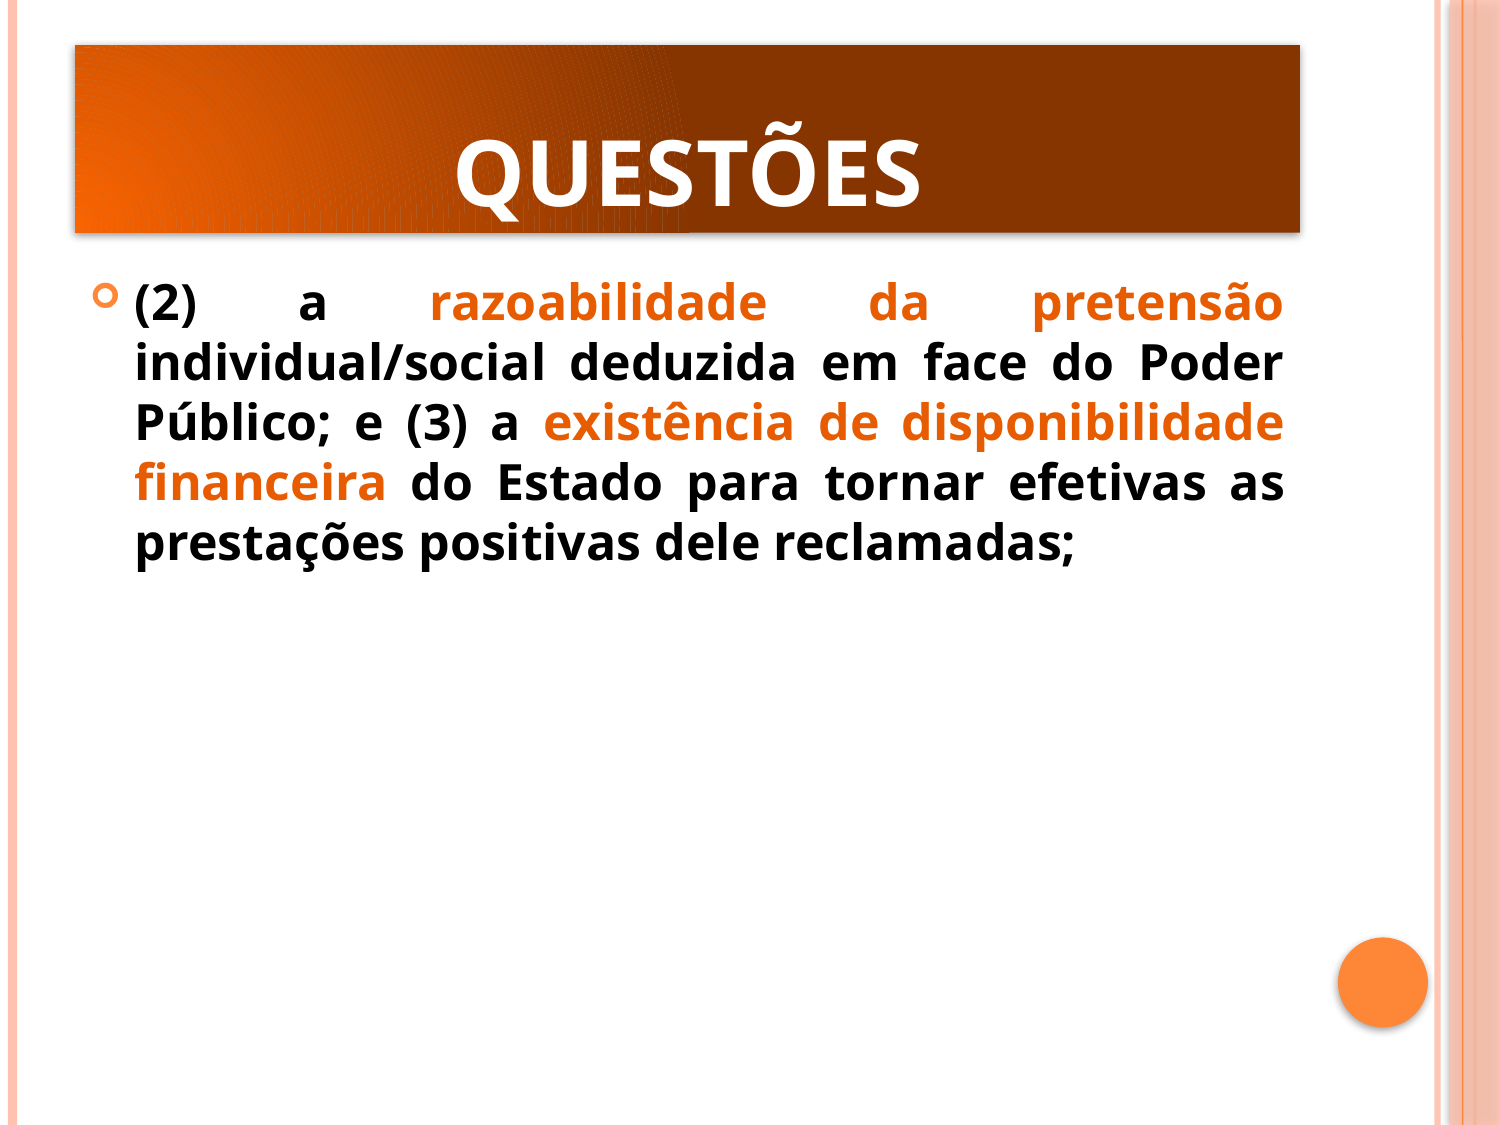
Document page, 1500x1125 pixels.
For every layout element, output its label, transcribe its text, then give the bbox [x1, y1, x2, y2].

list (2) a razoabilidade da pretensão individual/social deduzida em face do Poder Público; e (3) a existência de disponibilidade financeira do Estado para tornar efetivas as prestações positivas dele reclamadas; [75, 262, 1300, 1062]
title questões [75, 45, 1300, 233]
